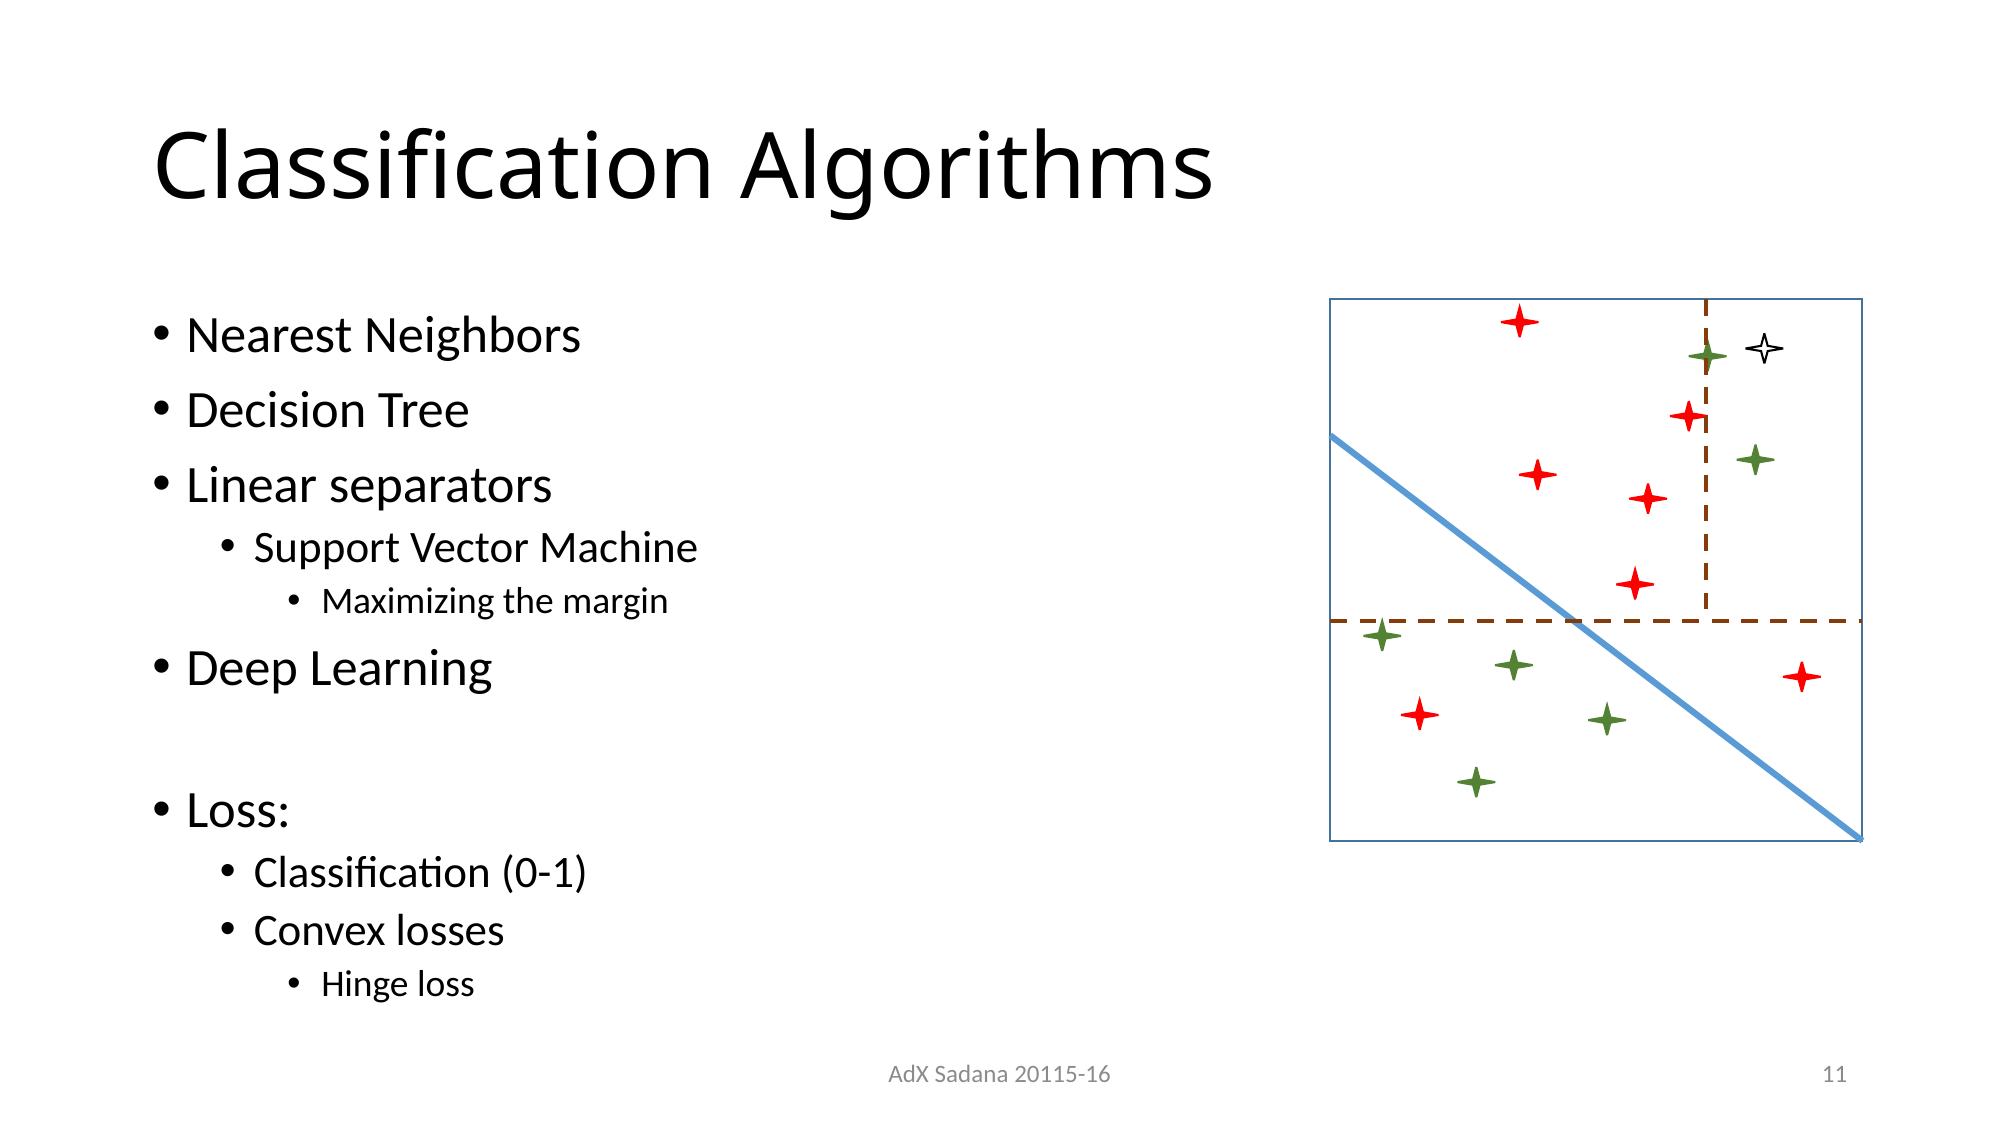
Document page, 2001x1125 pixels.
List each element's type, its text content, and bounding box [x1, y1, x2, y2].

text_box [1330, 435, 1706, 620]
text_box [1707, 338, 1727, 372]
text_box [1329, 298, 1863, 435]
slide_number 11 [1412, 1042, 1863, 1103]
text_box [1745, 333, 1784, 364]
title Classification Algorithms [137, 59, 1863, 278]
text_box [1707, 435, 1863, 620]
list Nearest Neighbors Decision Tree Linear separators Support Vector Machine Maximizing the margin Deep Learning Loss: Classification (0-1) Convex losses Hinge loss [137, 299, 1863, 1014]
text_box [1500, 303, 1539, 338]
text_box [1330, 621, 1863, 841]
text_box [1669, 400, 1706, 432]
footer AdX Sadana 20115-16 [662, 1042, 1338, 1103]
text_box [1688, 345, 1706, 362]
